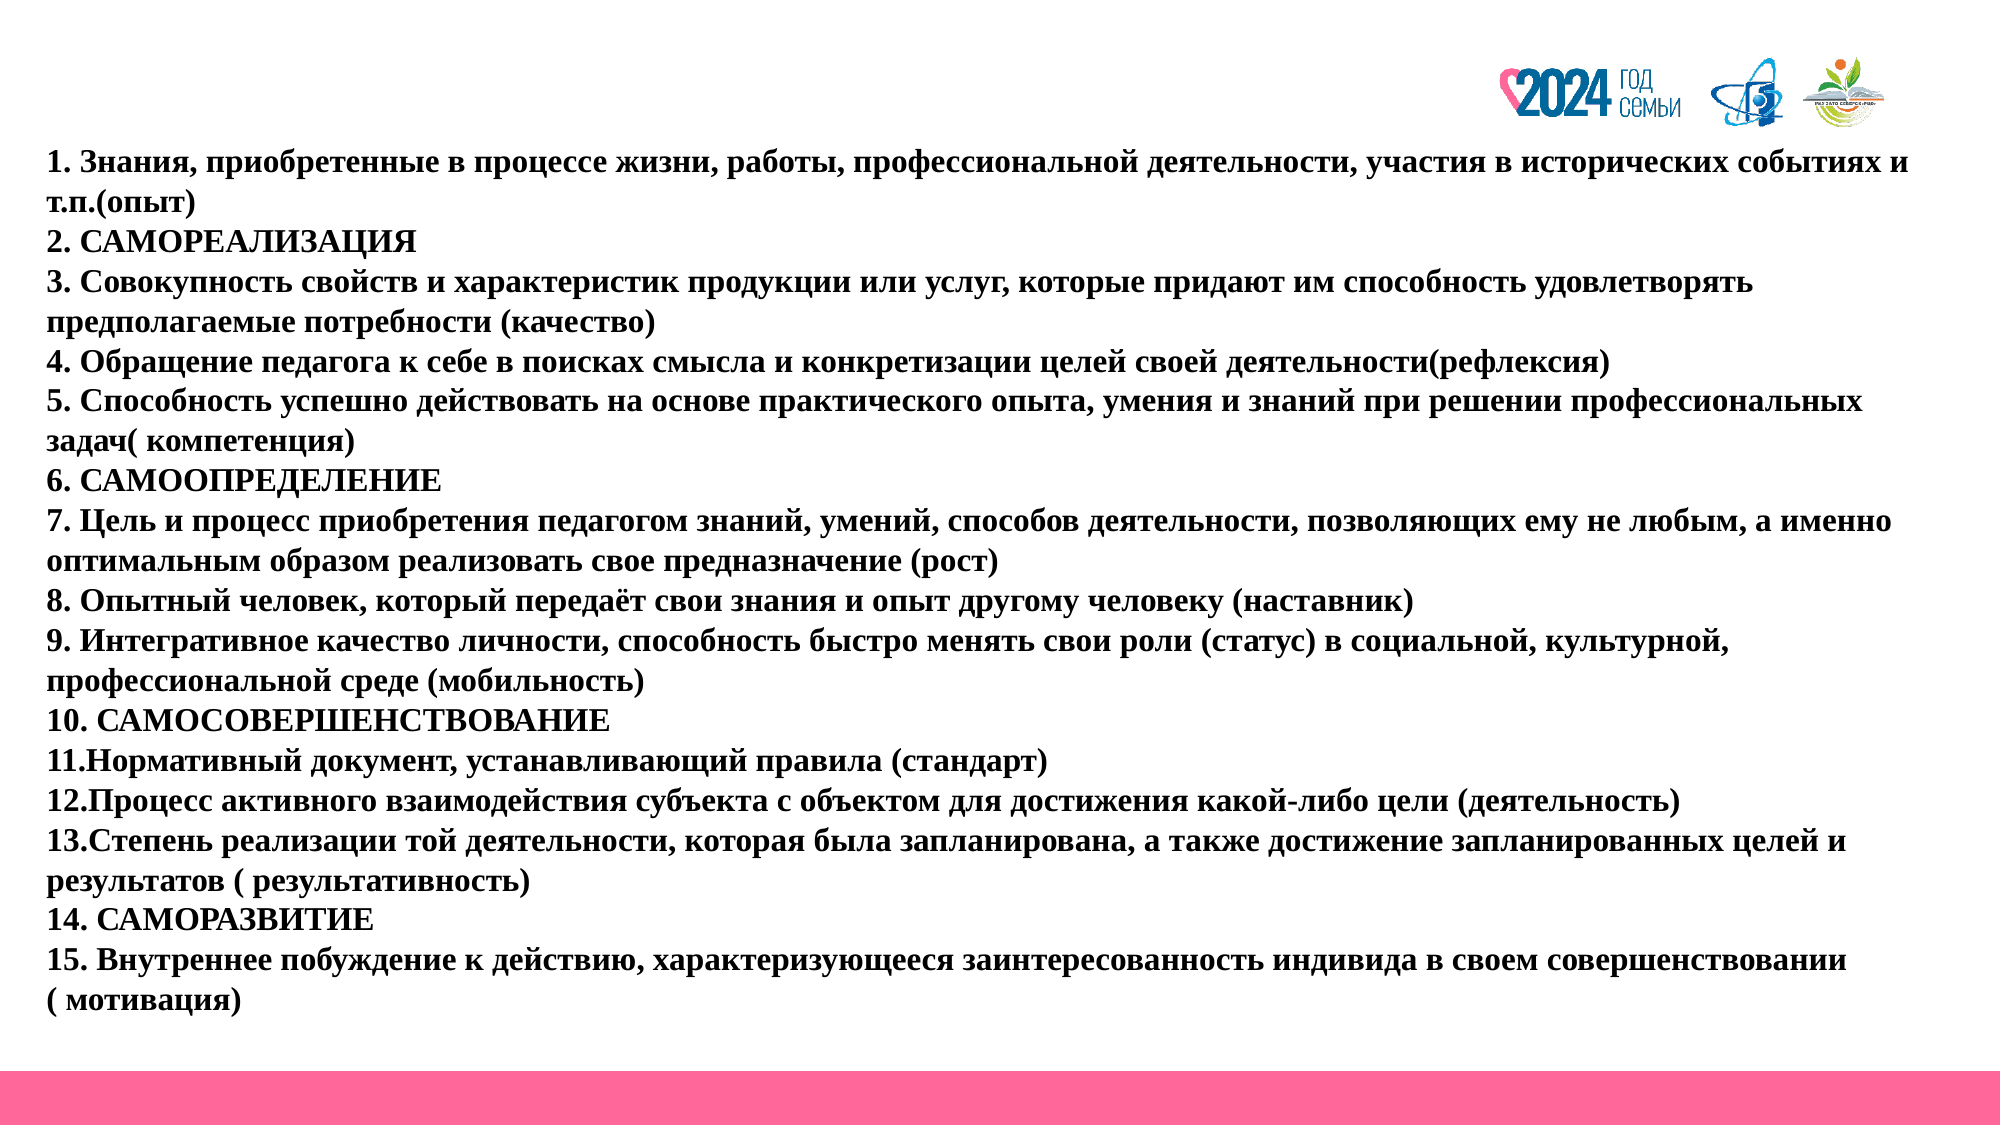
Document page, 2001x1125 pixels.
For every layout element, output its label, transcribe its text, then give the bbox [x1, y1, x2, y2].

picture [1490, 57, 1691, 128]
picture [1803, 57, 1884, 127]
text_box 1. Знания, приобретенные в процессе жизни, работы, профессиональной деятельности, участия в исторических событиях и т.п.(опыт) 2. САМОРЕАЛИЗАЦИЯ 3. Совокупность свойств и характеристик продукции или услуг, которые придают им способность удовлетворять предполагаемые потребности (качество) 4. Обращение педагога к себе в поисках смысла и конкретизации целей своей деятельности(рефлексия) 5. Способность успешно действовать на основе практического опыта, умения и знаний при решении профессиональных задач( компетенция) 6. САМООПРЕДЕЛЕНИЕ 7. Цель и процесс приобретения педагогом знаний, умений, способов деятельности, позволяющих ему не любым, а именно оптимальным образом реализовать свое предназначение (рост) 8. Опытный человек, который передаёт свои знания и опыт другому человеку (наставник) 9. Интегративное качество личности, способность быстро менять свои роли (статус) в социальной, культурной, профессиональной среде (мобильность) 10. САМОСОВЕРШЕНСТВОВАНИЕ 11.Нормативный документ, устанавливающий правила (стандарт) 12.Процесс активного взаимодействия субъекта с объектом для достижения какой-либо цели (деятельность) 13.Степень реализации той деятельности, которая была запланирована, а также достижение запланированных целей и результатов ( результативность) 14. САМОРАЗВИТИЕ 15. Внутреннее побуждение к действию, характеризующееся заинтересованность индивида в своем совершенствовании ( мотивация) [31, 91, 1949, 1070]
text_box [0, 1070, 2000, 1125]
picture [1710, 57, 1783, 127]
